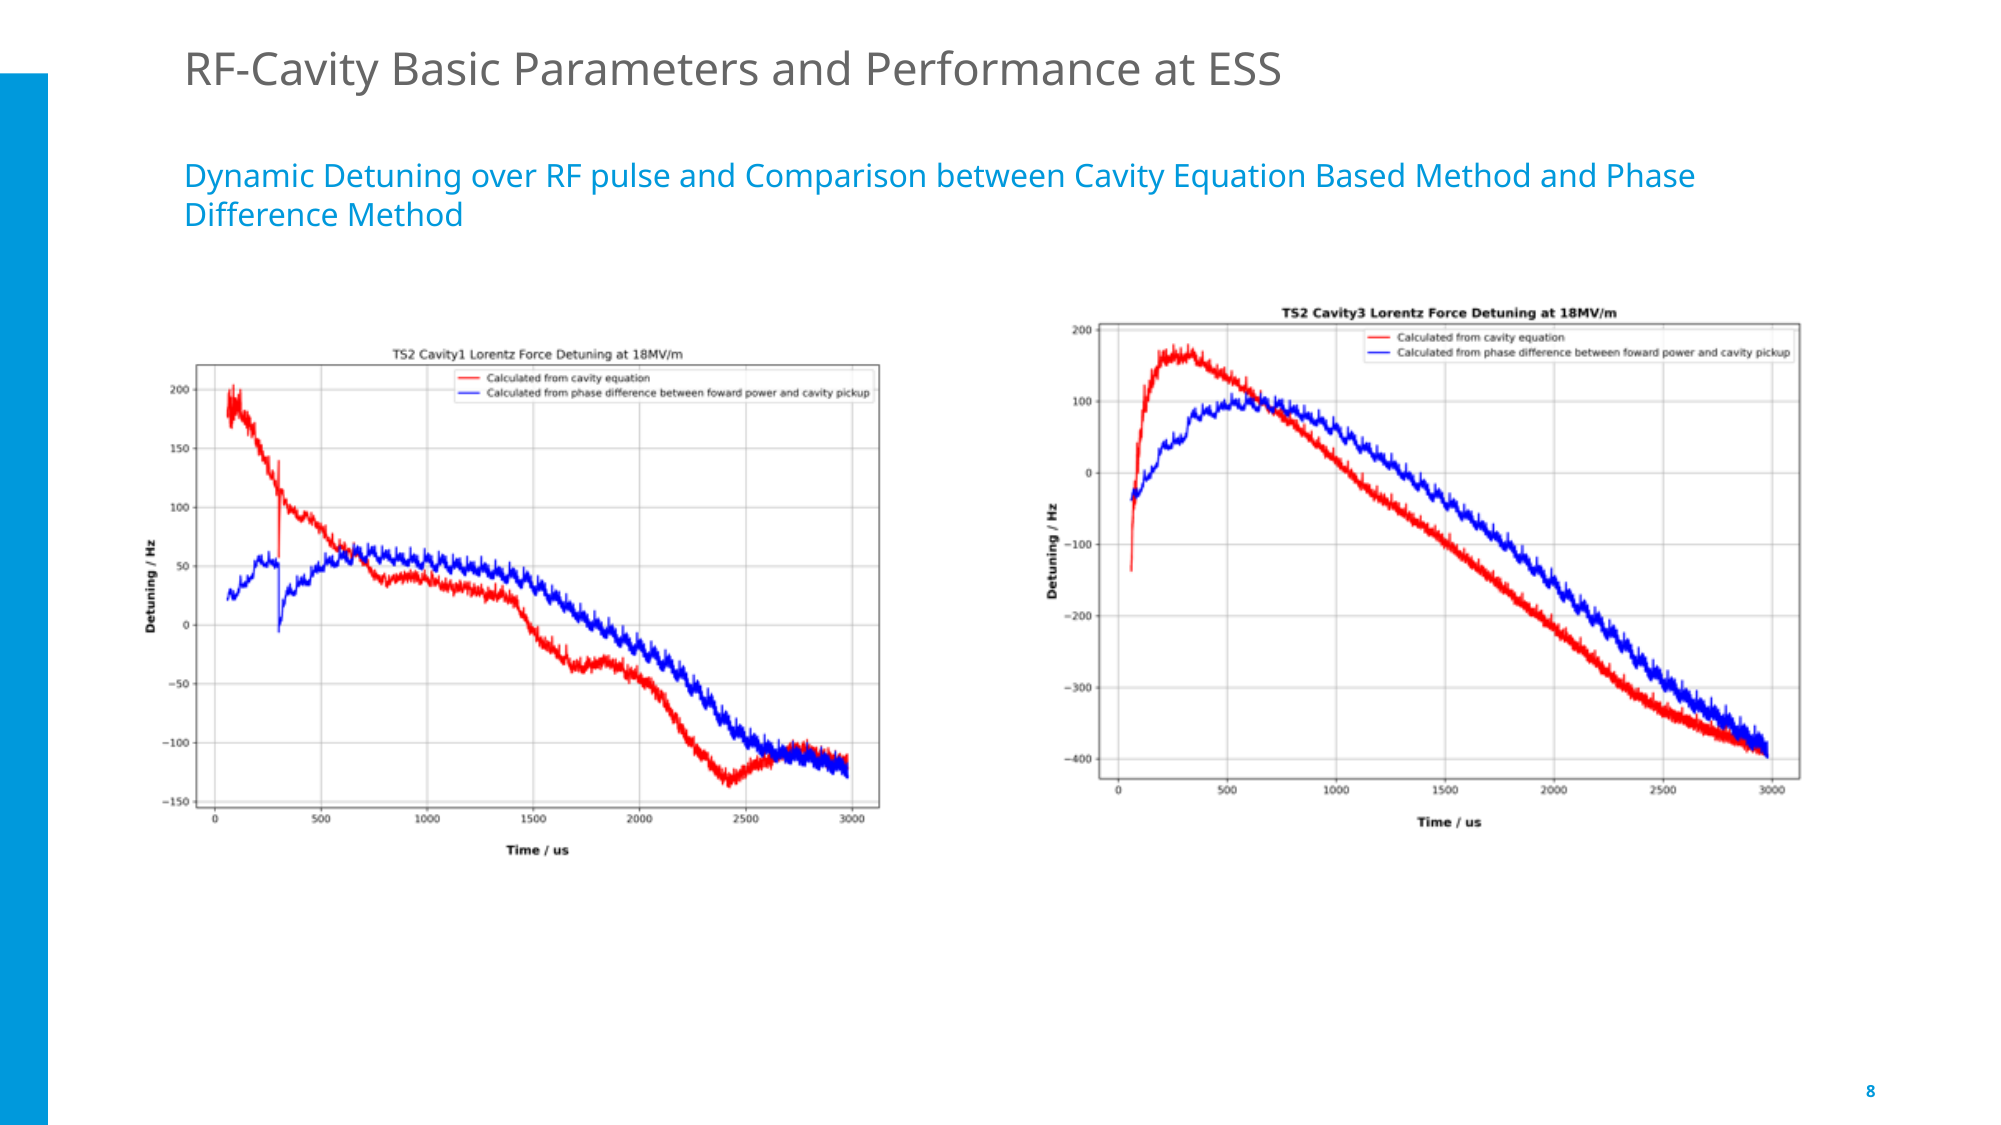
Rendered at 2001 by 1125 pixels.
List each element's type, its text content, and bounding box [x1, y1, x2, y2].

picture [133, 336, 892, 863]
picture [1038, 290, 1814, 834]
list Dynamic Detuning over RF pulse and Comparison between Cavity Equation Based Method and Phase Difference Method [180, 152, 1717, 237]
title RF-Cavity Basic Parameters and Performance at ESS [180, 42, 1517, 128]
slide_number 8 [1853, 1073, 1884, 1111]
